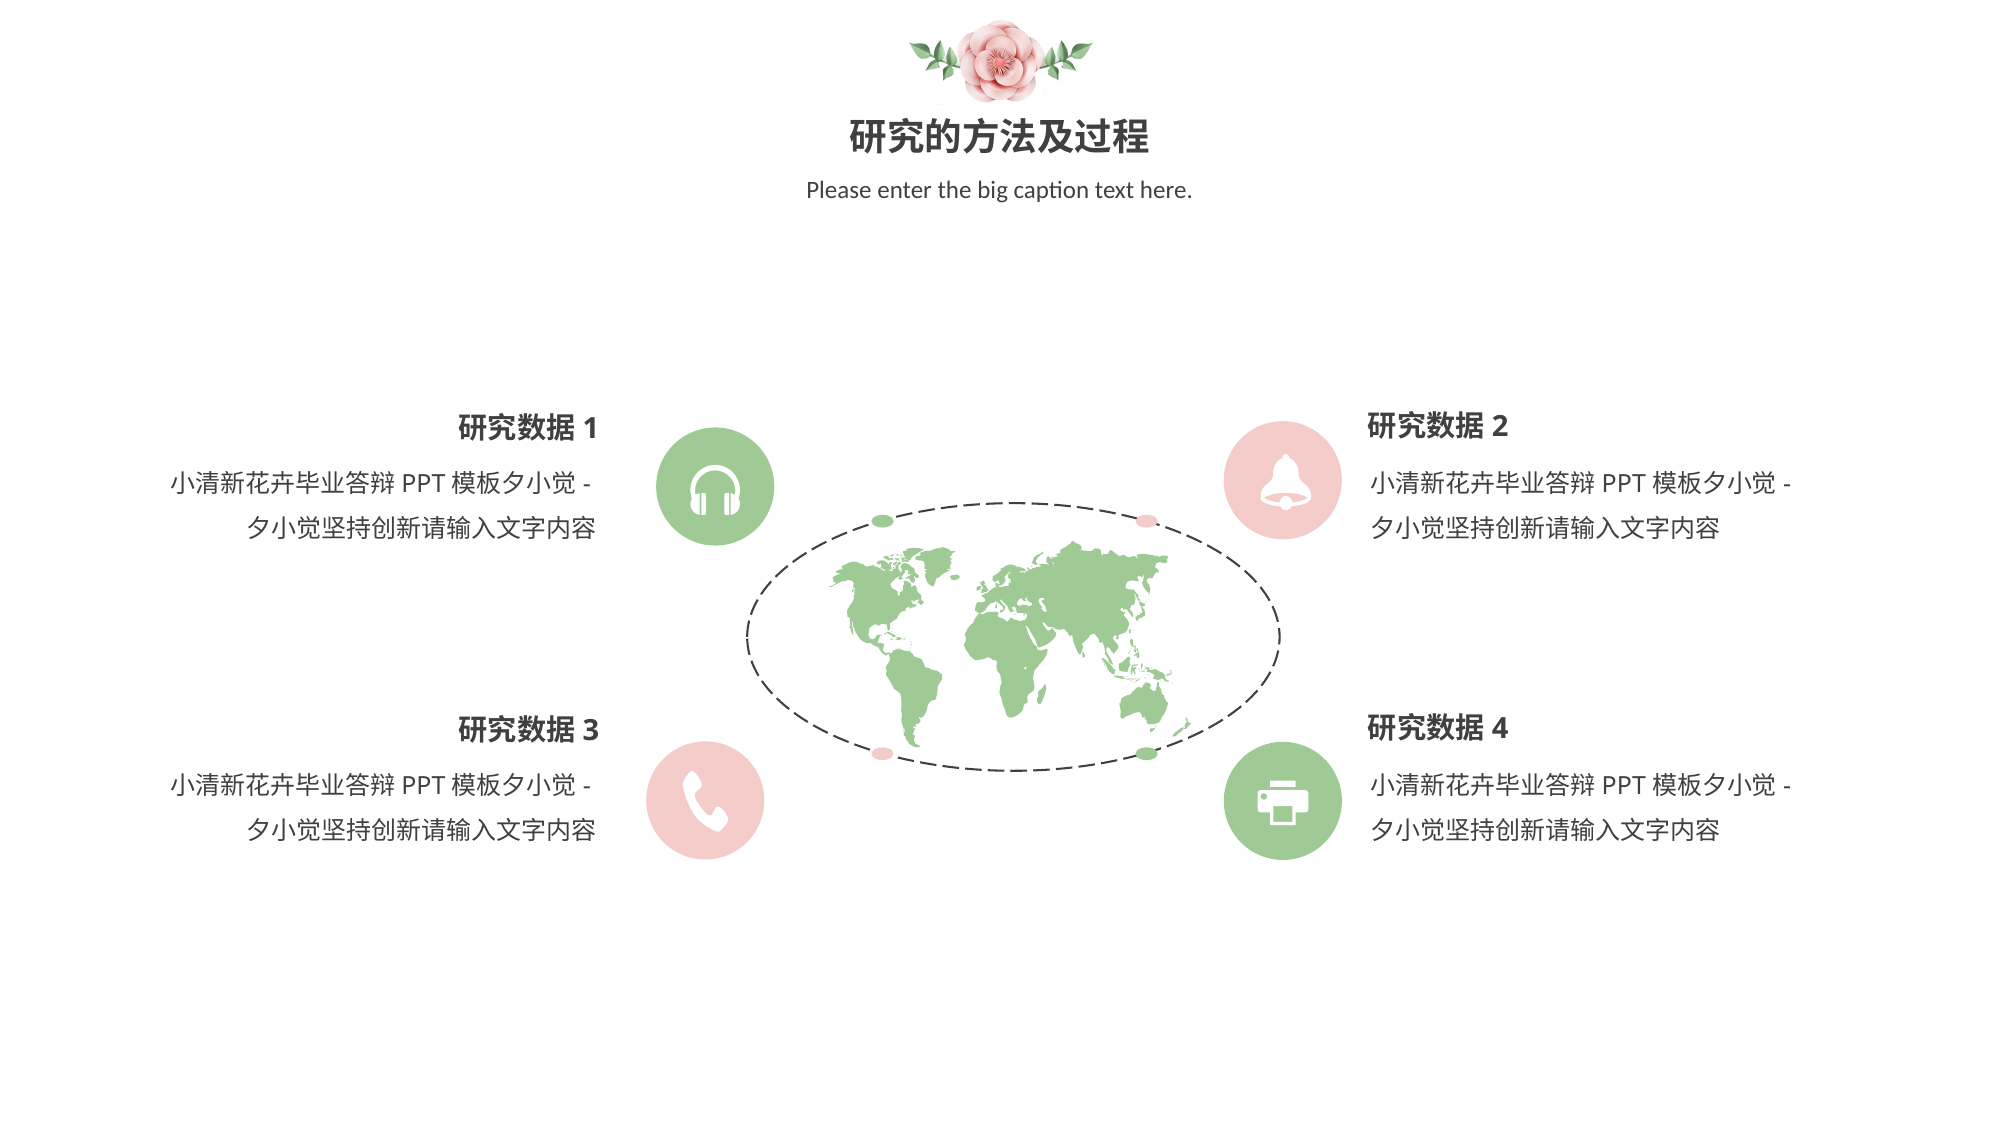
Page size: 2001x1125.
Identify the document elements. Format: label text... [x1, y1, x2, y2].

text_box [1222, 740, 1343, 861]
text_box [746, 543, 821, 731]
text_box [682, 770, 729, 832]
text_box 研究的方法及过程 [834, 105, 1165, 166]
text_box [1134, 748, 1159, 762]
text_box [1257, 780, 1309, 826]
text_box 小清新花卉毕业答辩PPT模板夕小觉-夕小觉坚持创新请输入文字内容 [1355, 747, 1820, 852]
text_box [831, 502, 1281, 737]
text_box 研究数据2 [1353, 399, 1524, 450]
text_box [892, 748, 1137, 772]
text_box [1222, 420, 1343, 541]
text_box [690, 464, 740, 515]
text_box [821, 539, 1193, 748]
text_box [1134, 513, 1159, 529]
text_box [870, 748, 895, 762]
text_box 研究数据4 [1353, 701, 1524, 752]
text_box 研究数据3 [443, 703, 615, 754]
text_box 小清新花卉毕业答辩PPT模板夕小觉-夕小觉坚持创新请输入文字内容 [147, 747, 612, 852]
text_box [645, 740, 766, 861]
text_box Please enter the big caption text here. [782, 166, 1218, 211]
text_box [870, 513, 895, 529]
picture [880, 12, 1120, 105]
text_box [1260, 454, 1312, 511]
text_box 小清新花卉毕业答辩PPT模板夕小觉-夕小觉坚持创新请输入文字内容 [1355, 445, 1820, 550]
text_box 小清新花卉毕业答辩PPT模板夕小觉-夕小觉坚持创新请输入文字内容 [147, 445, 612, 550]
text_box [655, 426, 776, 547]
text_box 研究数据1 [443, 401, 615, 452]
